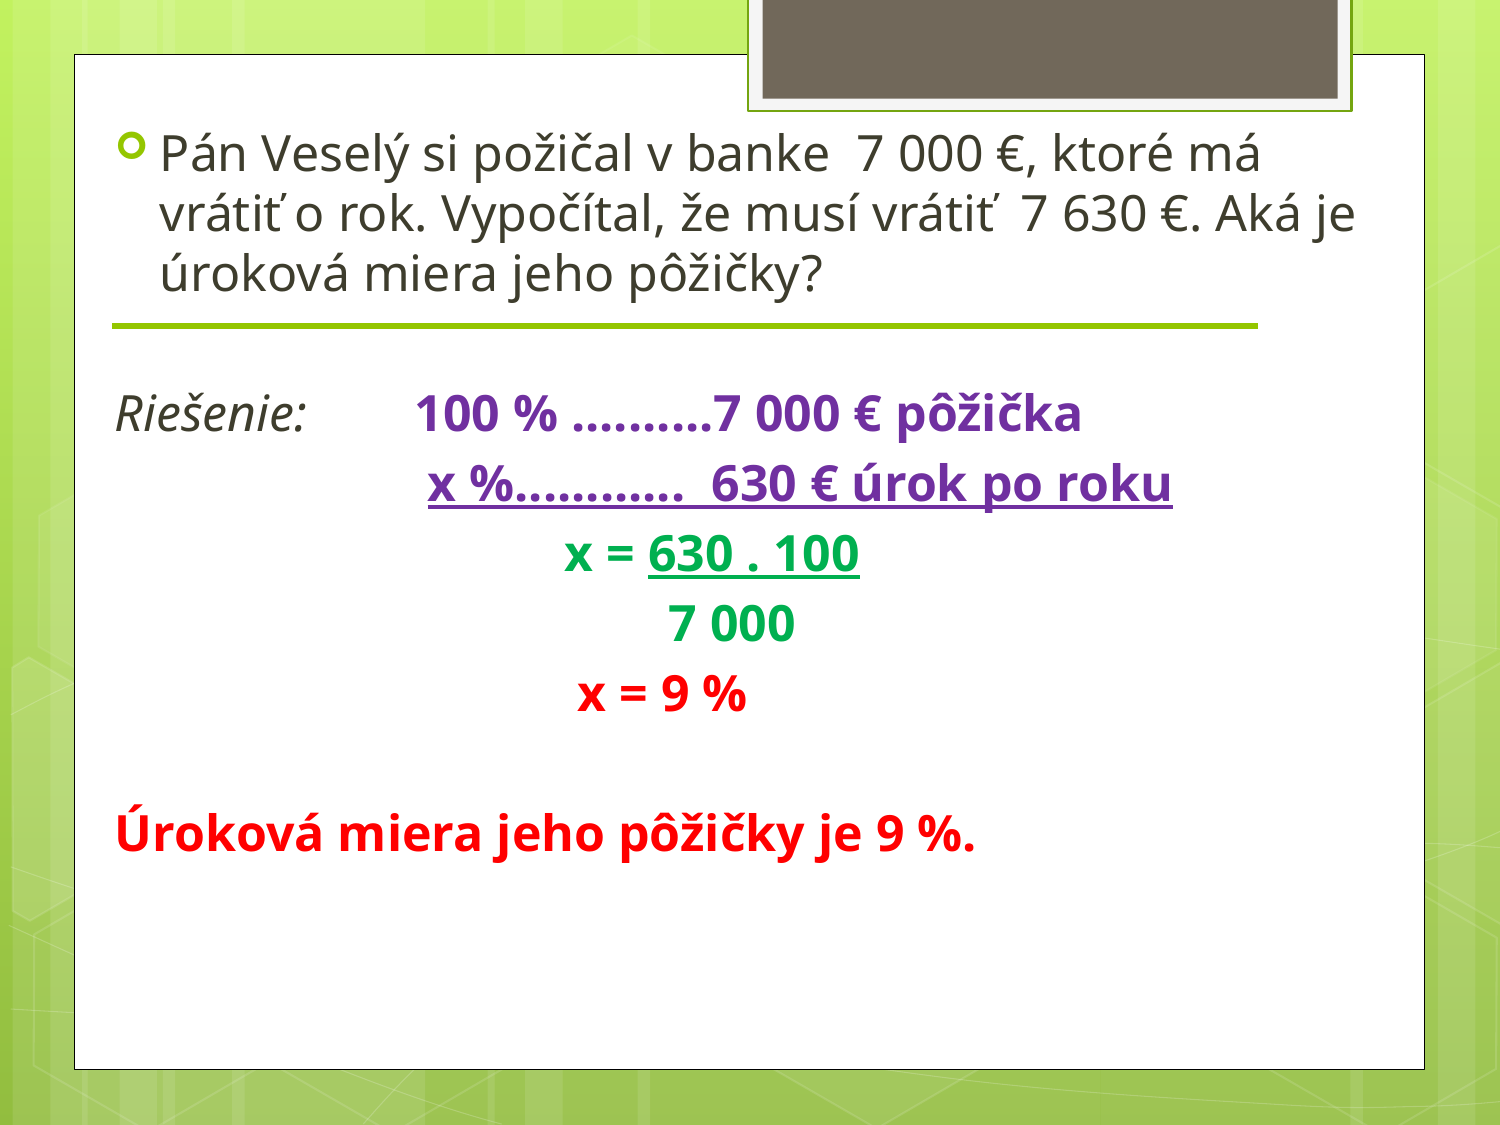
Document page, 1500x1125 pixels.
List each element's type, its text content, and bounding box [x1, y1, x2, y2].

list Pán Veselý si požičal v banke 7 000 €, ktoré má vrátiť o rok. Vypočítal, že musí vrátiť 7 630 €. Aká je úroková miera jeho pôžičky? Riešenie: 100 % ..........7 000 € pôžička x %............ 630 € úrok po roku x = 630 . 100 7 000 x = 9 % Úroková miera jeho pôžičky je 9 %. [88, 113, 1400, 1071]
